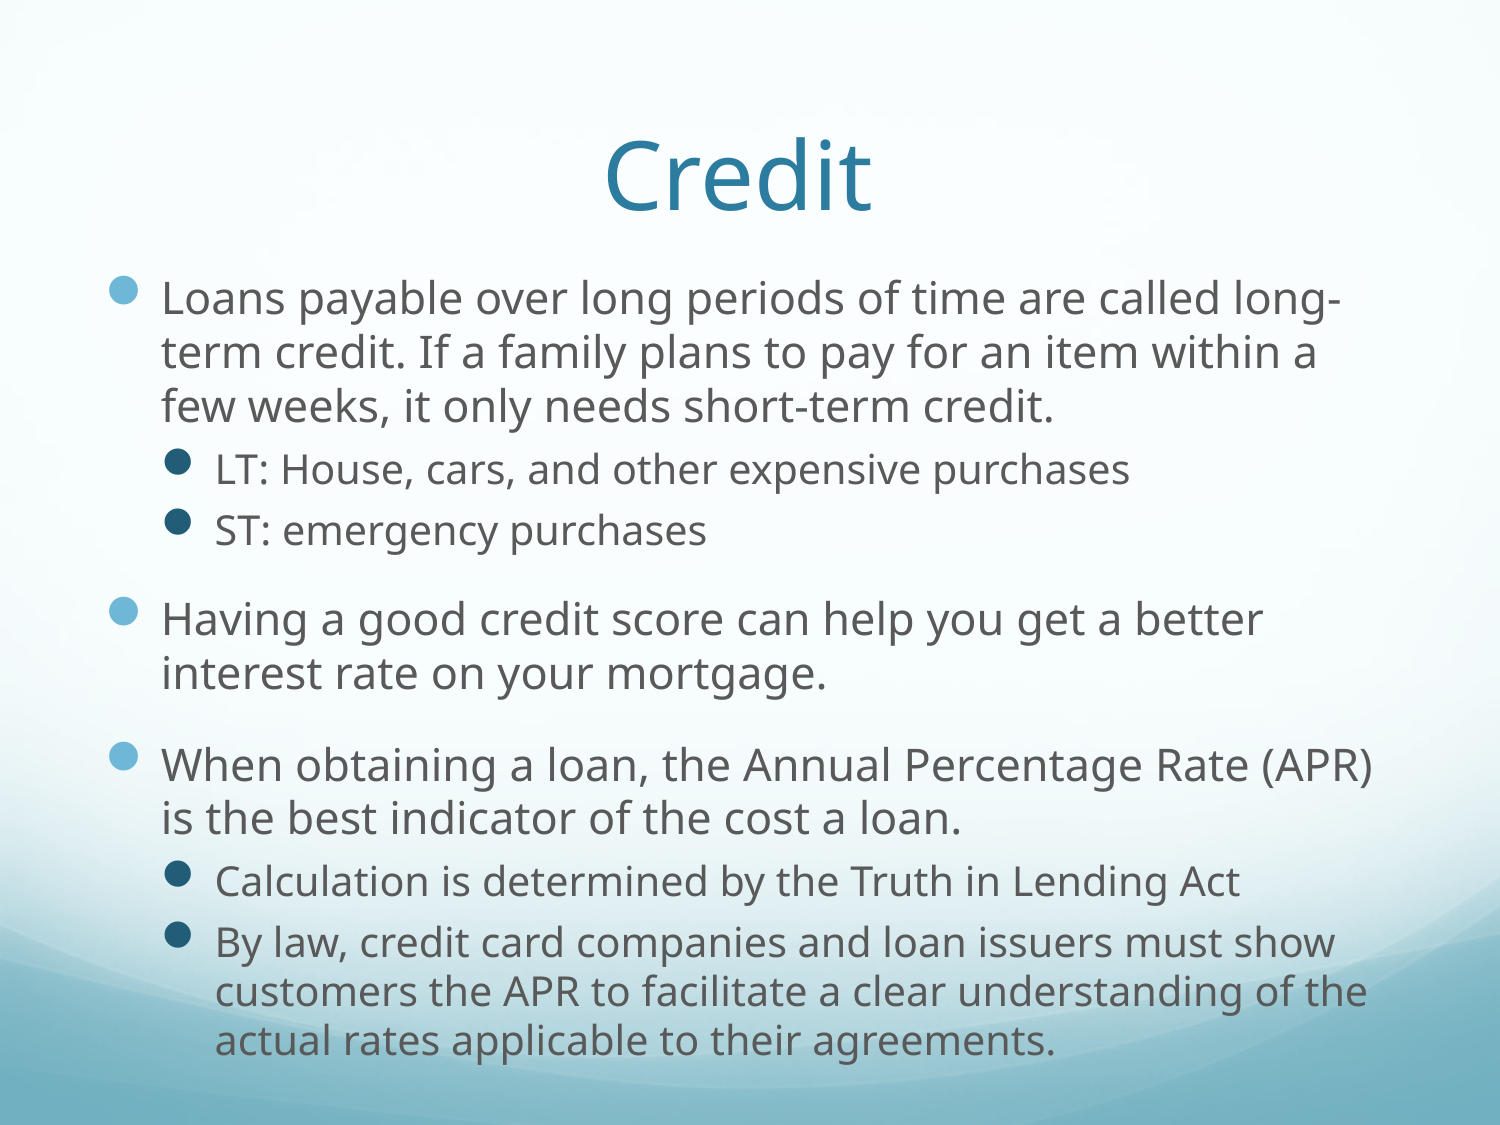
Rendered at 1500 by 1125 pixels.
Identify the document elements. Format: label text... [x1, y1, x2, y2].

title Credit [90, 17, 1410, 237]
list Loans payable over long periods of time are called long-term credit. If a family plans to pay for an item within a few weeks, it only needs short-term credit. LT: House, cars, and other expensive purchases ST: emergency purchases Having a good credit score can help you get a better interest rate on your mortgage. When obtaining a loan, the Annual Percentage Rate (APR) is the best indicator of the cost a loan. Calculation is determined by the Truth in Lending Act By law, credit card companies and loan issuers must show customers the APR to facilitate a clear understanding of the actual rates applicable to their agreements. [90, 262, 1410, 1073]
